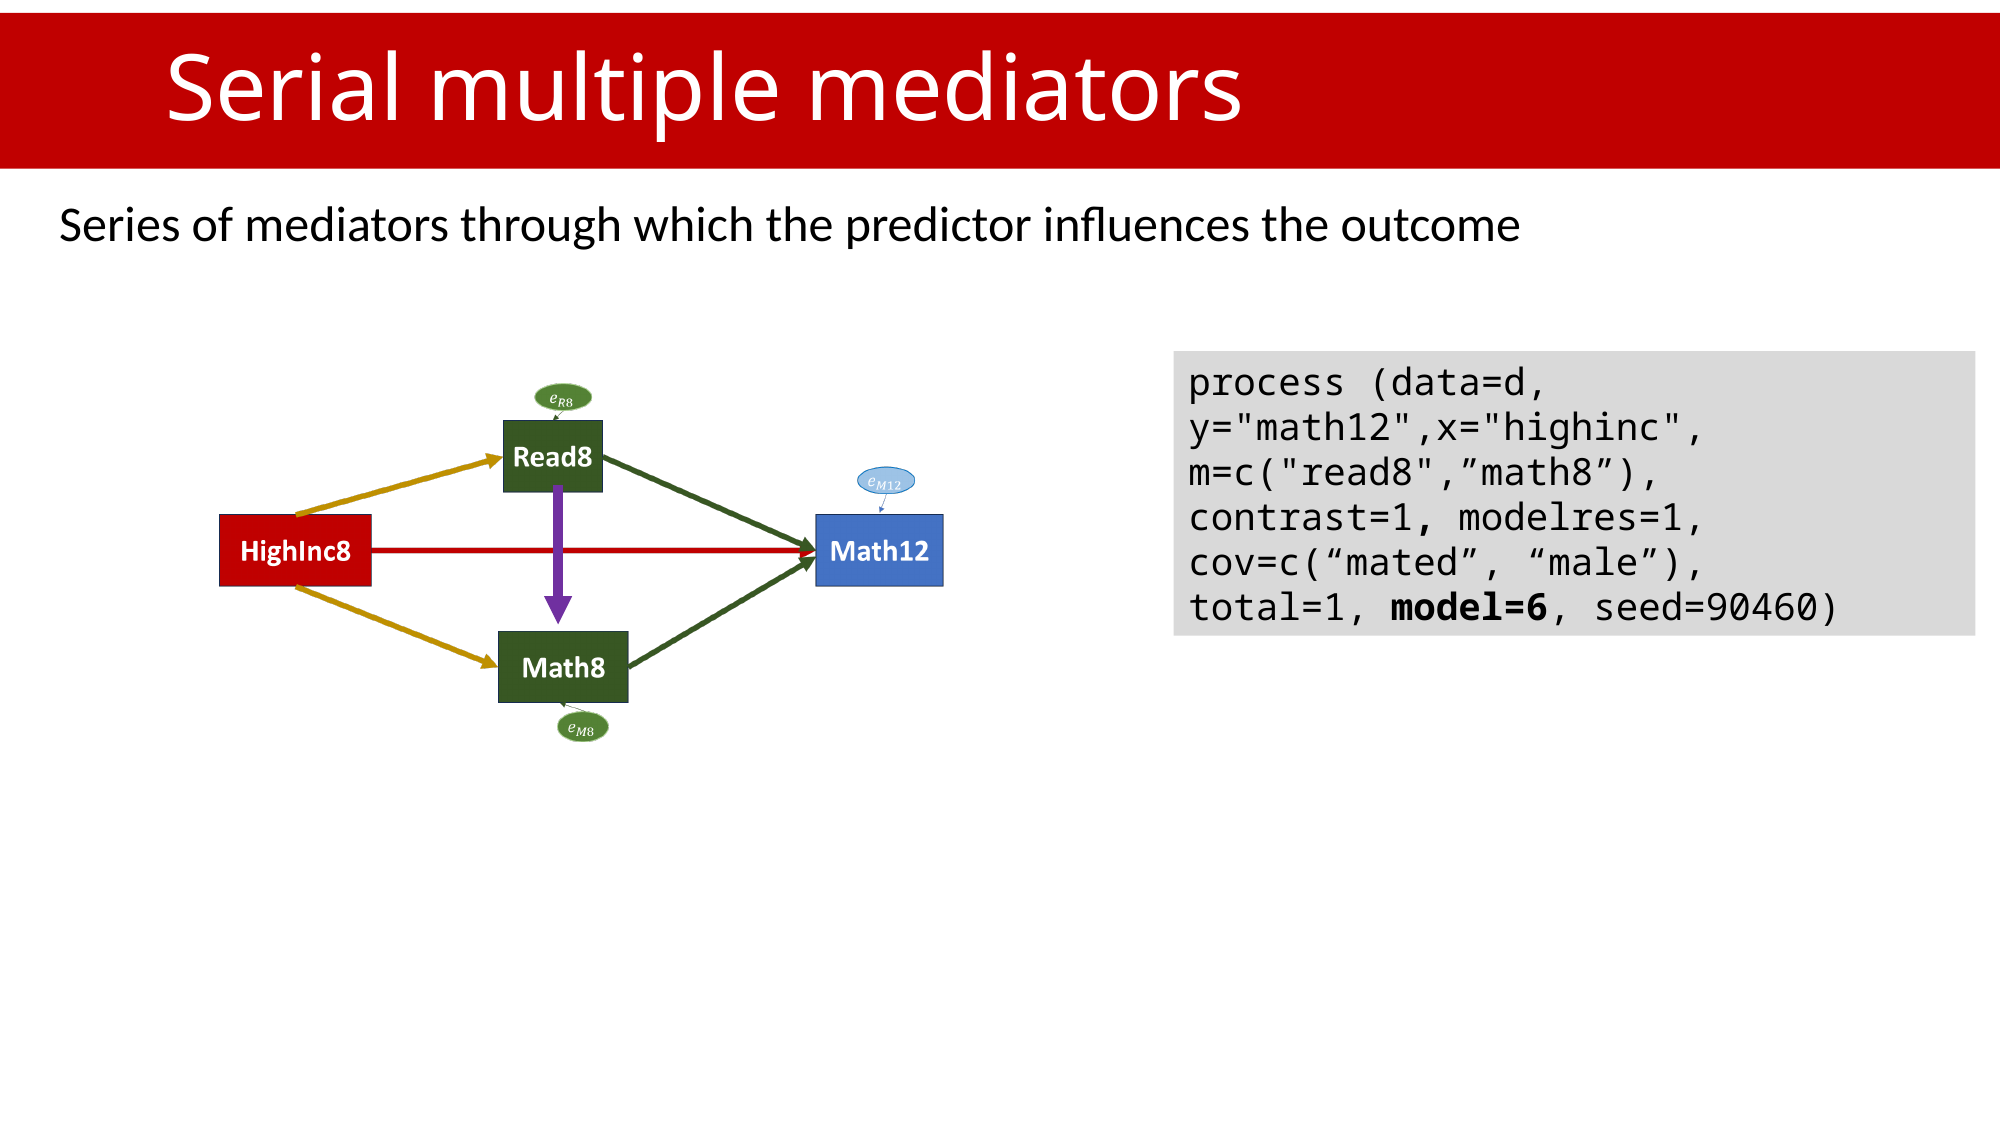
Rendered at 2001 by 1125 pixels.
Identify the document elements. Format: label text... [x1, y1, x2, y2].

text_box process (data=d, y="math12",x="highinc", m=c("read8",”math8”), contrast=1, modelres=1, cov=c(“mated”, “male”), total=1, model=6, seed=90460) [1173, 351, 1976, 636]
text_box Series of mediators through which the predictor influences the outcome [44, 184, 1767, 349]
picture [219, 383, 948, 742]
title Serial multiple mediators [0, 12, 2000, 169]
